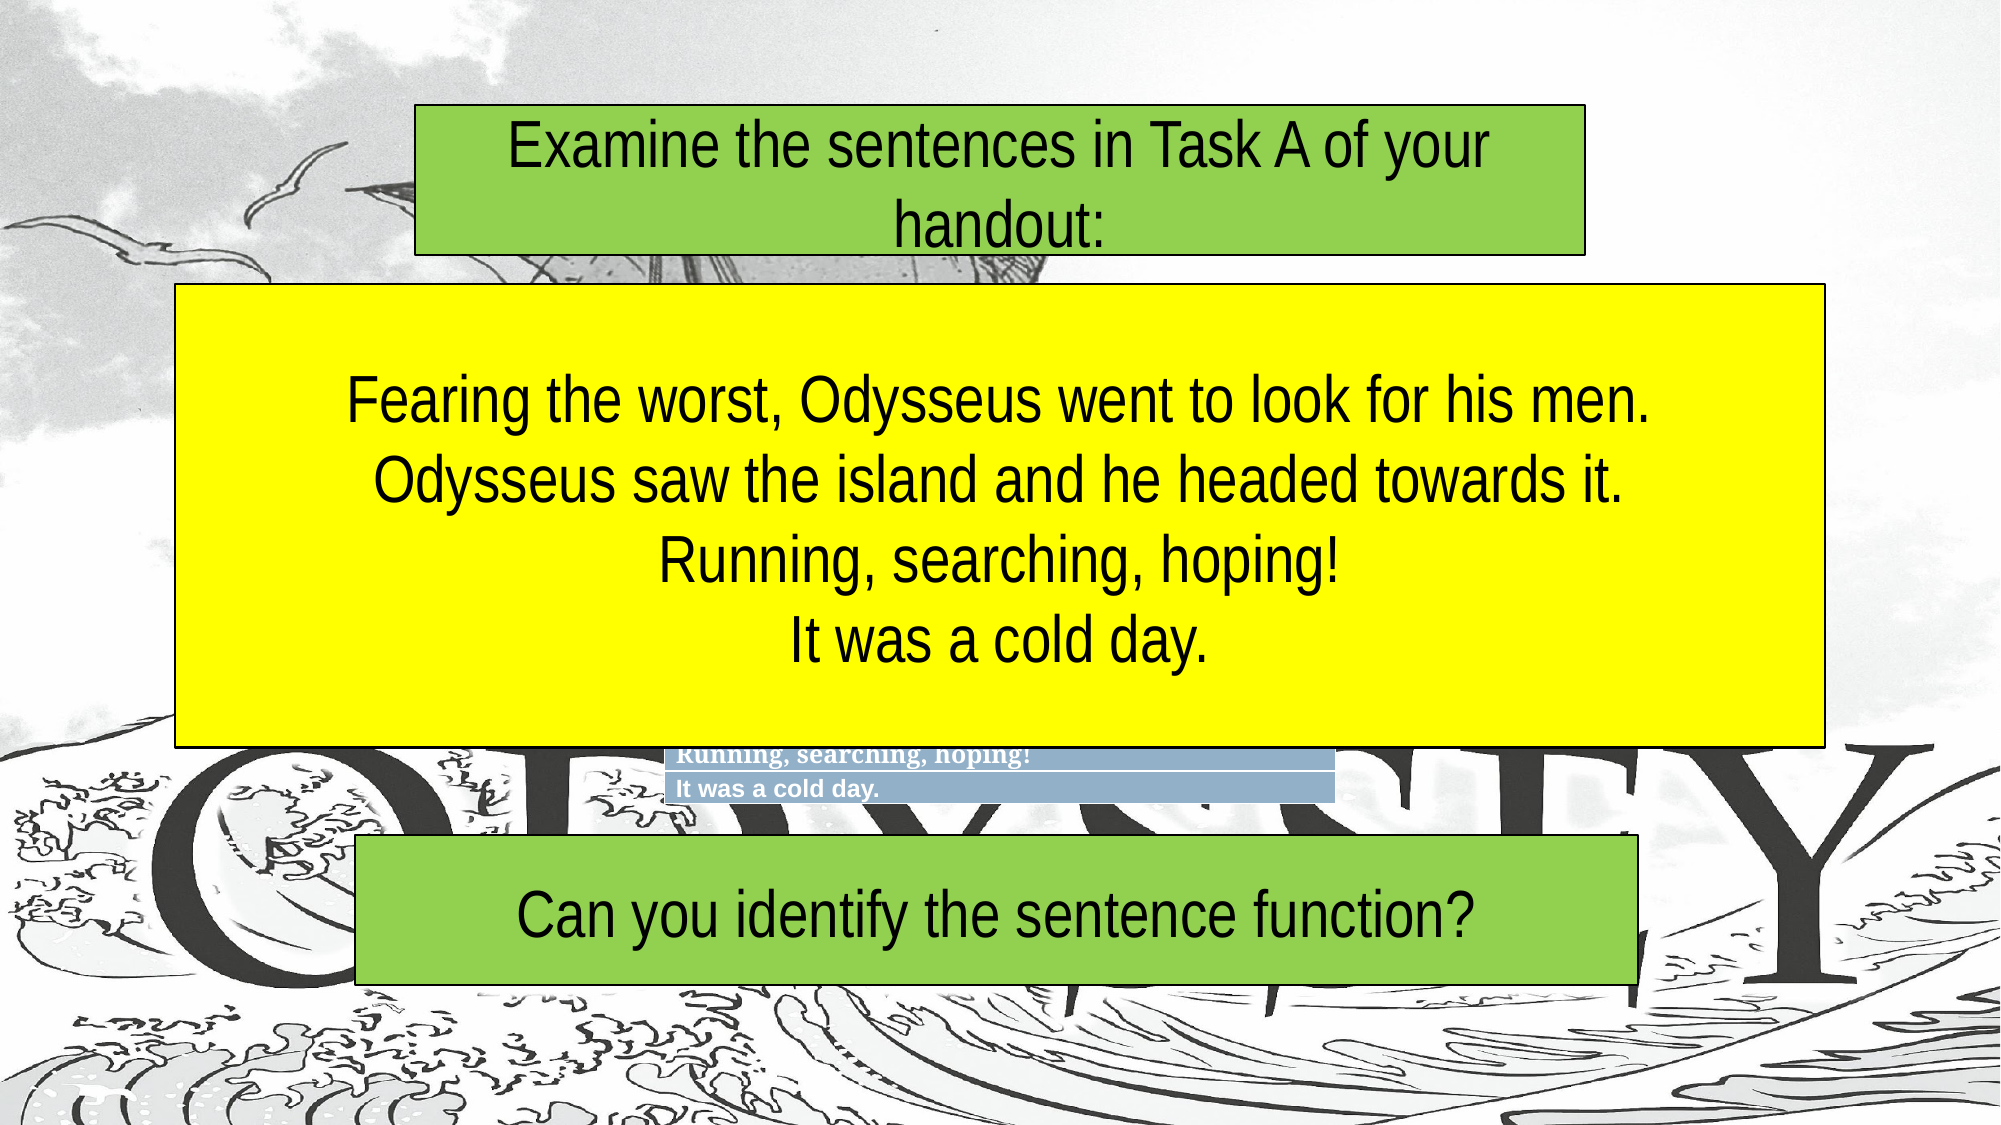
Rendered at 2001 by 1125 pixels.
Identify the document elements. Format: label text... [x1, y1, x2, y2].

table_cell It was a cold day. [665, 772, 1335, 803]
text_box Fearing the worst, Odysseus went to look for his men. Odysseus saw the island and he headed towards it. Running, searching, hoping! It was a cold day. [174, 283, 1825, 748]
table_cell Running, searching, hoping! [665, 748, 1335, 770]
picture [0, 0, 2001, 1125]
text_box Examine the sentences in Task A of your handout: [414, 105, 1585, 256]
text_box Can you identify the sentence function? [355, 835, 1639, 986]
